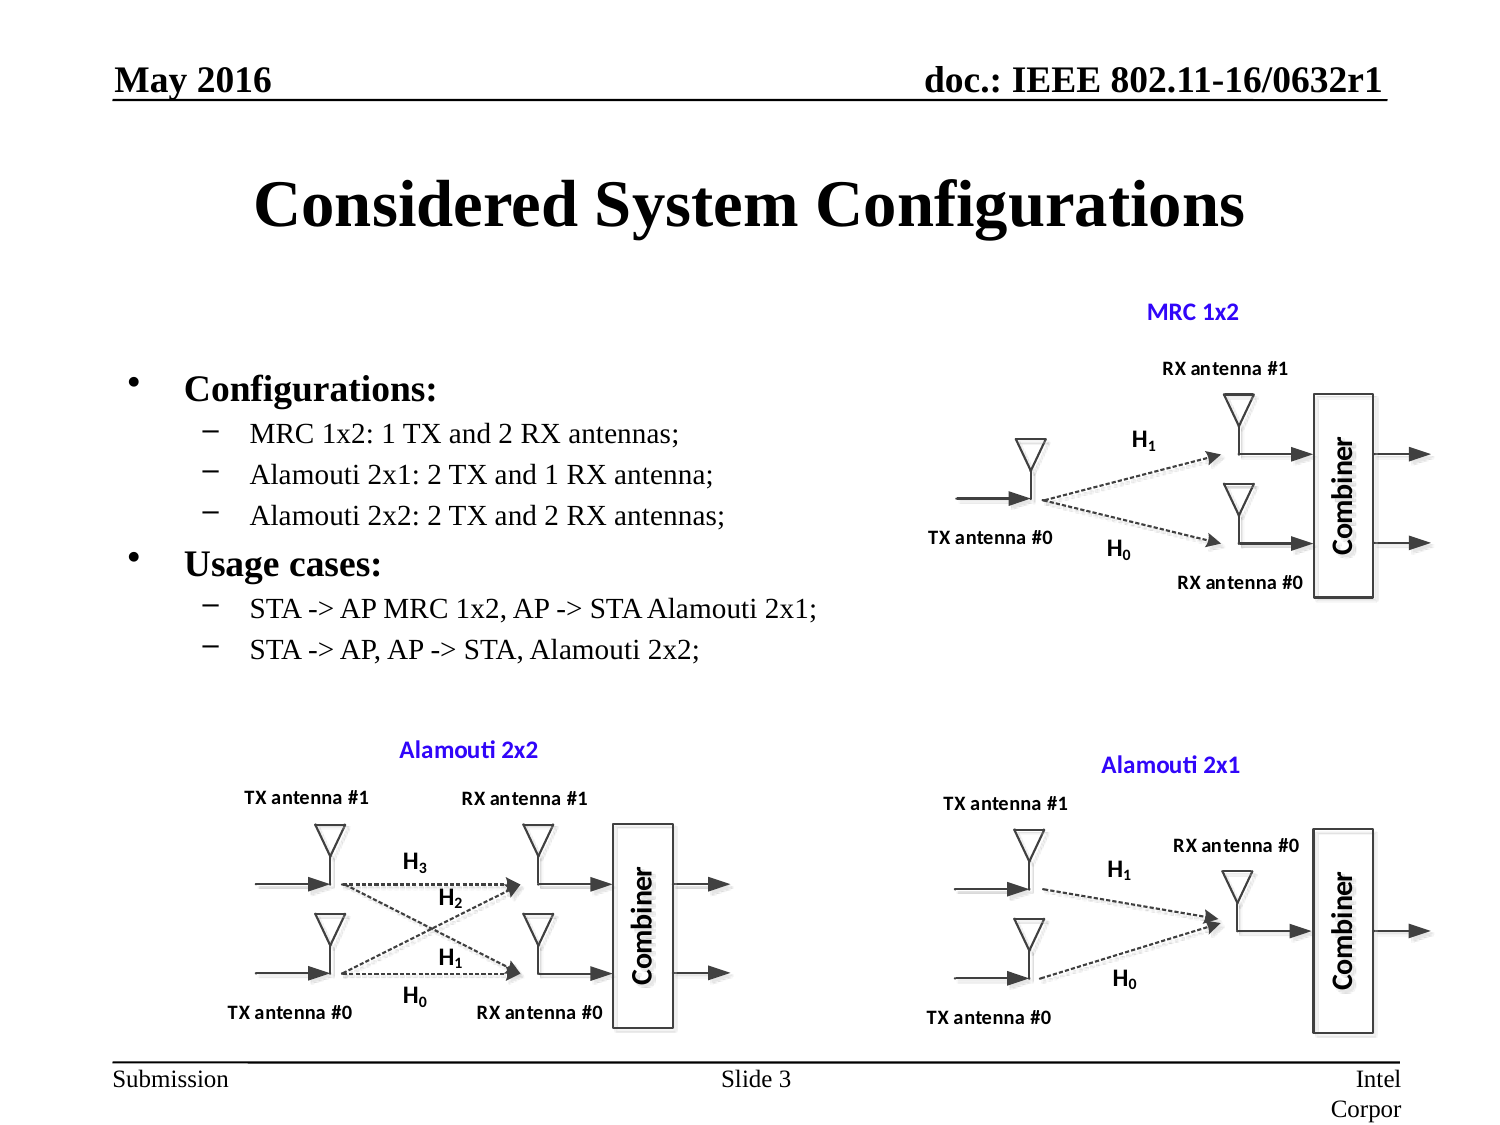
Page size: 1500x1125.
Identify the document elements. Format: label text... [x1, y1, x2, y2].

picture [915, 287, 1435, 607]
list Configurations: MRC 1x2: 1 TX and 2 RX antennas; Alamouti 2x1: 2 TX and 1 RX antenna; Alamouti 2x2: 2 TX and 2 RX antennas; Usage cases: STA -> AP MRC 1x2, AP -> STA Alamouti 2x1; STA -> AP, AP -> STA, Alamouti 2x2; [112, 356, 869, 716]
picture [913, 740, 1435, 1041]
picture [214, 725, 735, 1036]
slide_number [114, 54, 316, 100]
title Considered System Configurations [112, 112, 1388, 288]
slide_number Slide 3 [712, 1062, 800, 1093]
footer Intel Corporation [1325, 1062, 1402, 1093]
